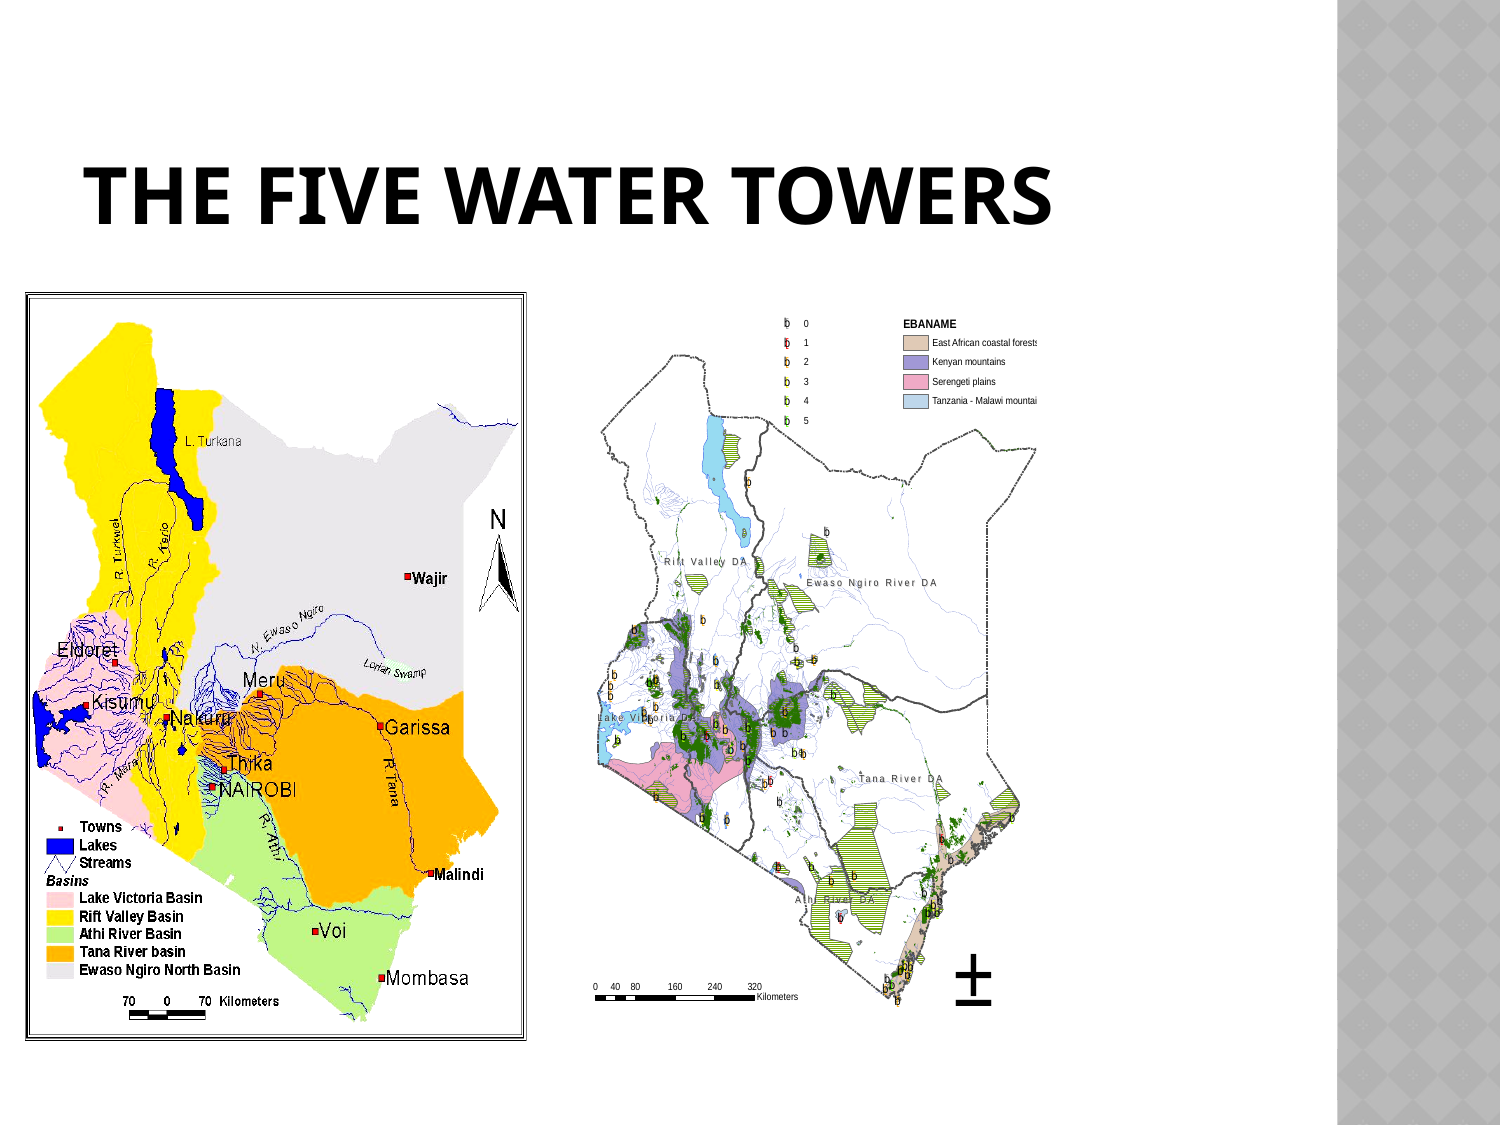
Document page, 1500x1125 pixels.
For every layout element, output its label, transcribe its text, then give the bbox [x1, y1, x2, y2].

picture [574, 312, 1037, 1026]
title THE FIVE water towers [75, 52, 1263, 241]
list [0, 263, 538, 1060]
